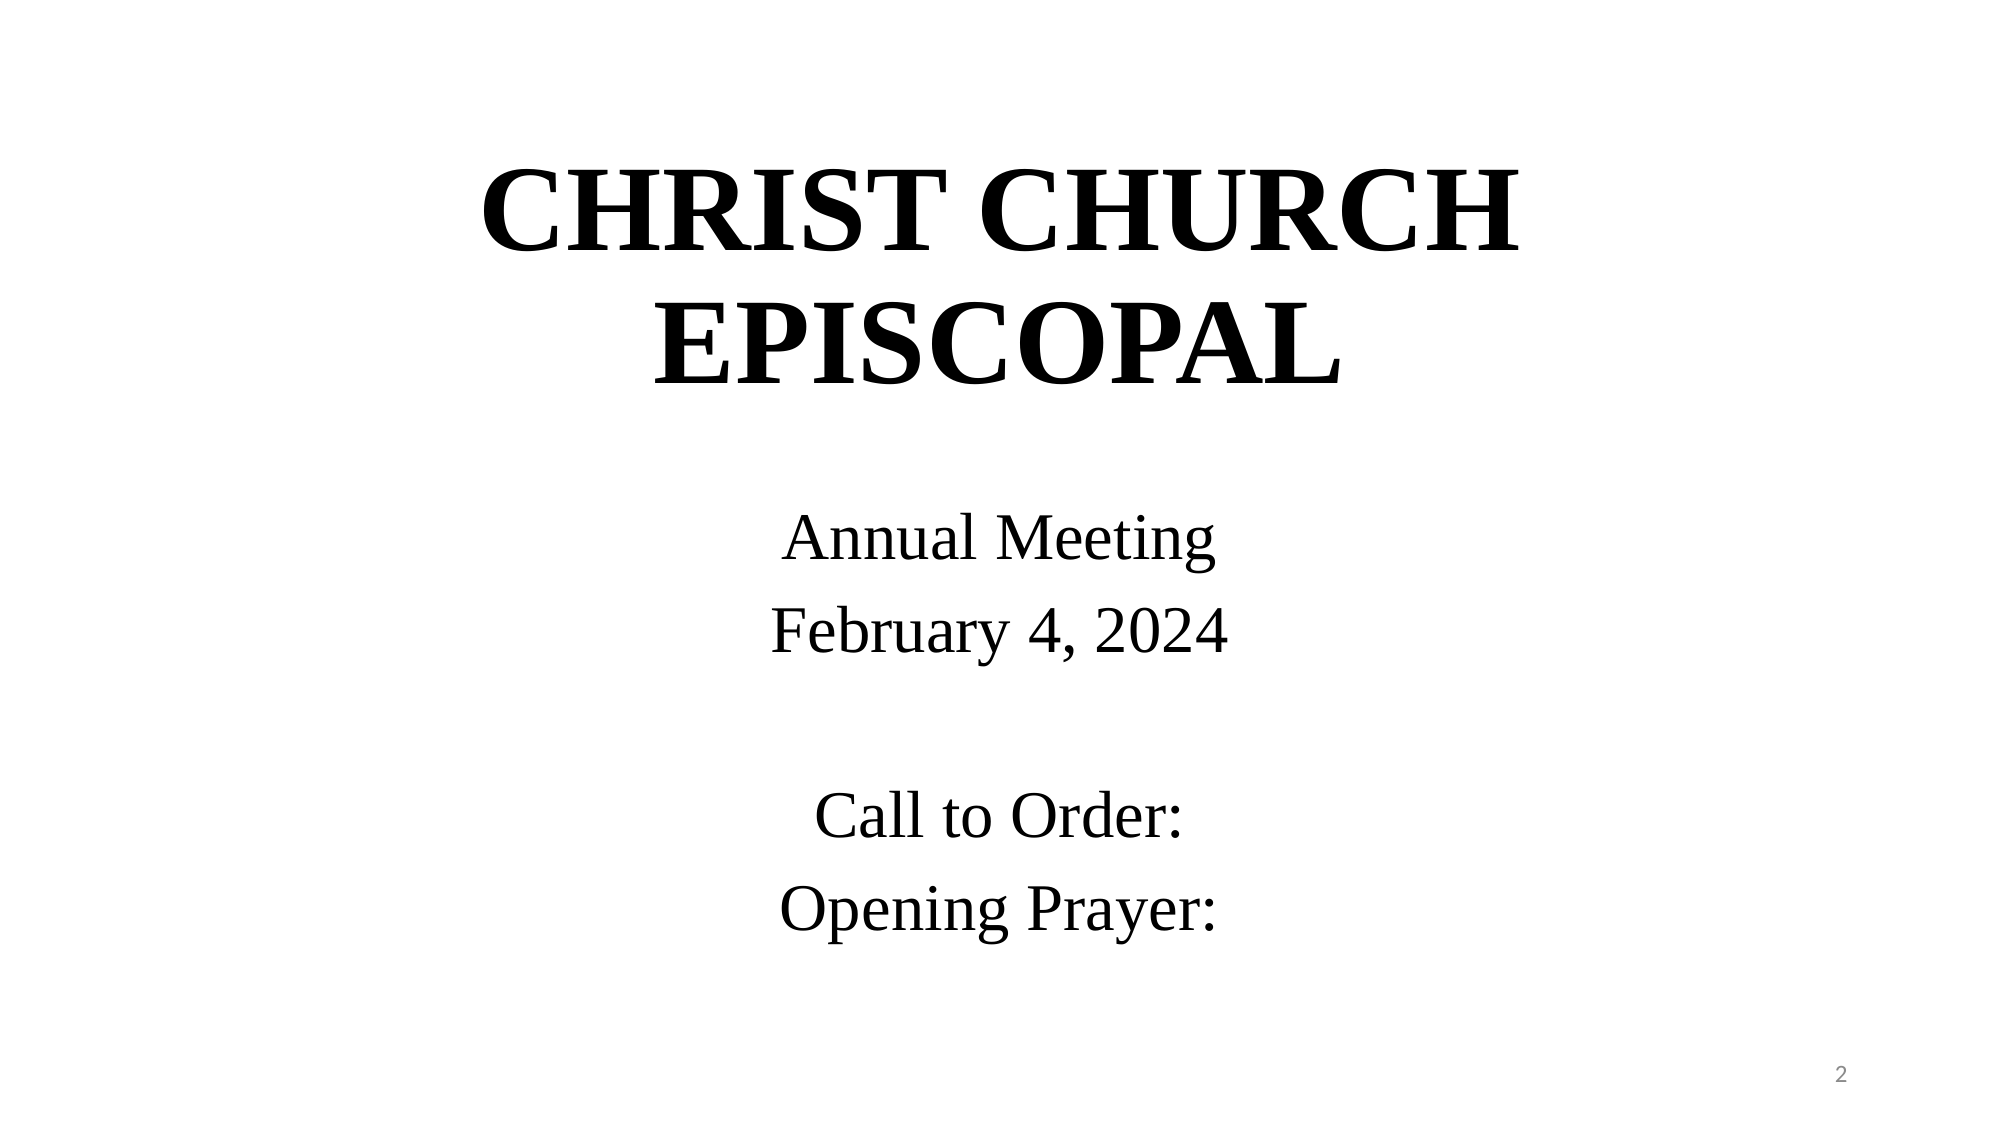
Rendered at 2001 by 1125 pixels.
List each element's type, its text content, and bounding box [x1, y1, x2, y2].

slide_number 2 [1412, 1042, 1863, 1103]
subtitle Annual Meeting February 4, 2024 Call to Order: Opening Prayer: [474, 494, 1525, 988]
title CHRIST CHURCH EPISCOPAL [362, 137, 1638, 418]
